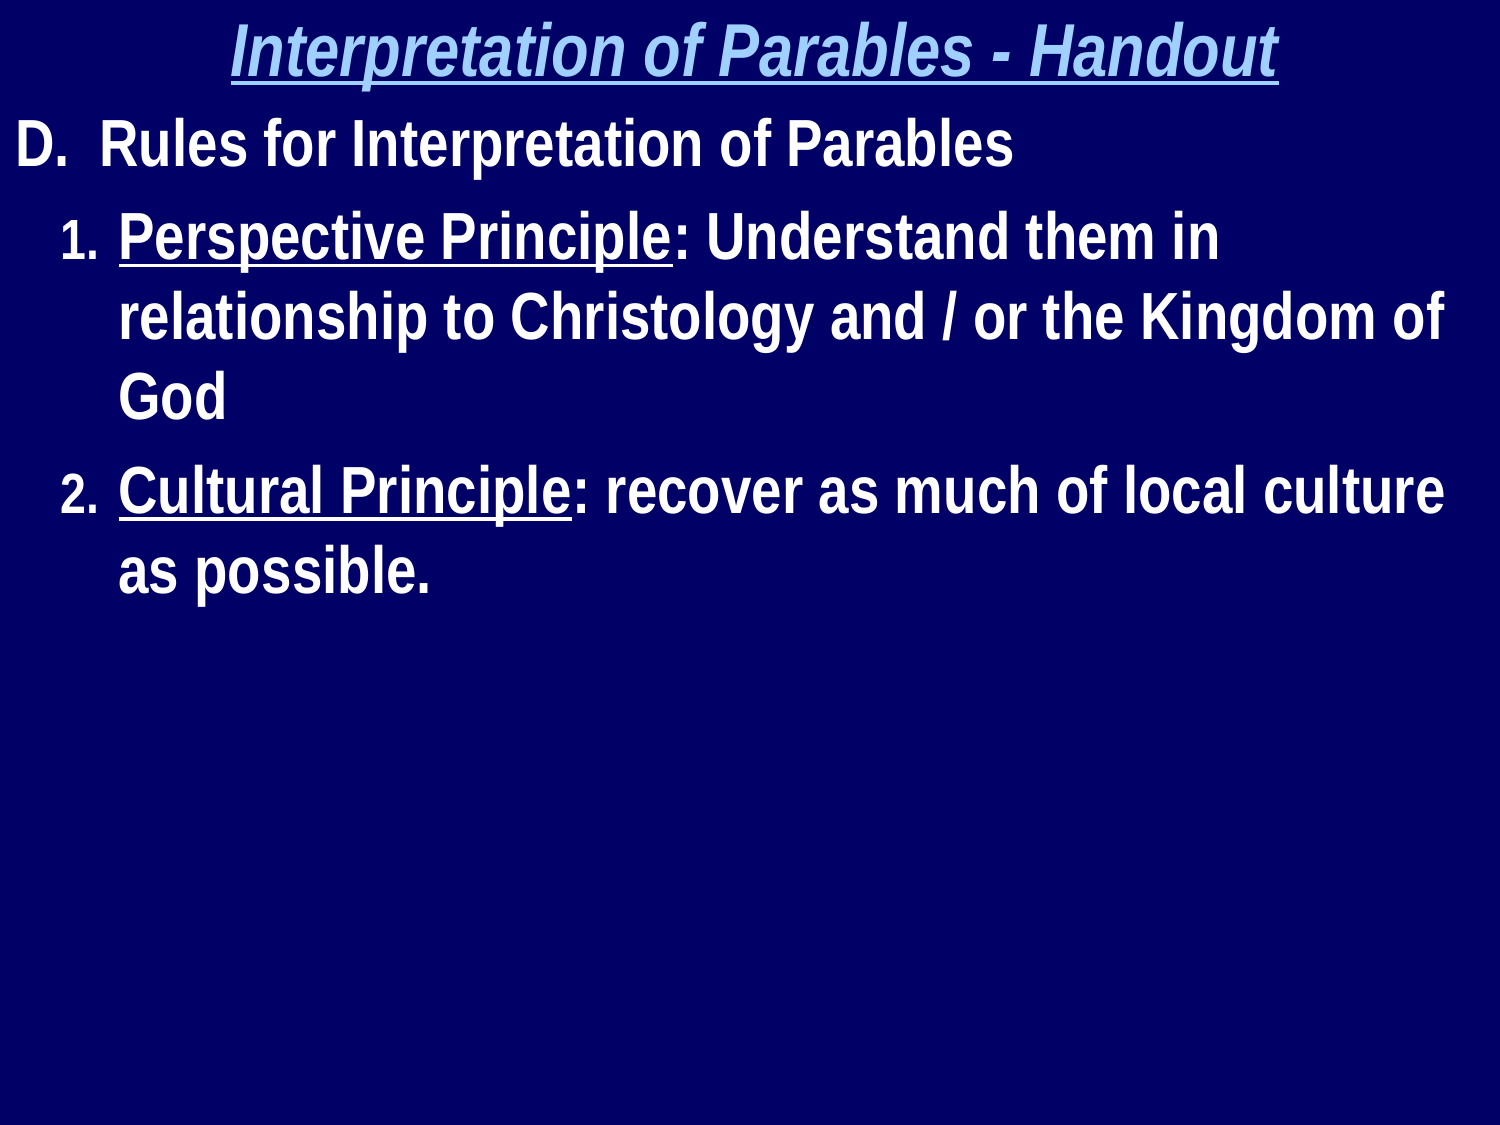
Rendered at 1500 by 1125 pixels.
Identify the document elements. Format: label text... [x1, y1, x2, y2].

title Interpretation of Parables - Handout [5, 0, 1500, 92]
list Rules for Interpretation of Parables Perspective Principle: Understand them in relationship to Christology and / or the Kingdom of God Cultural Principle: recover as much of local culture as possible. [0, 92, 1500, 1125]
